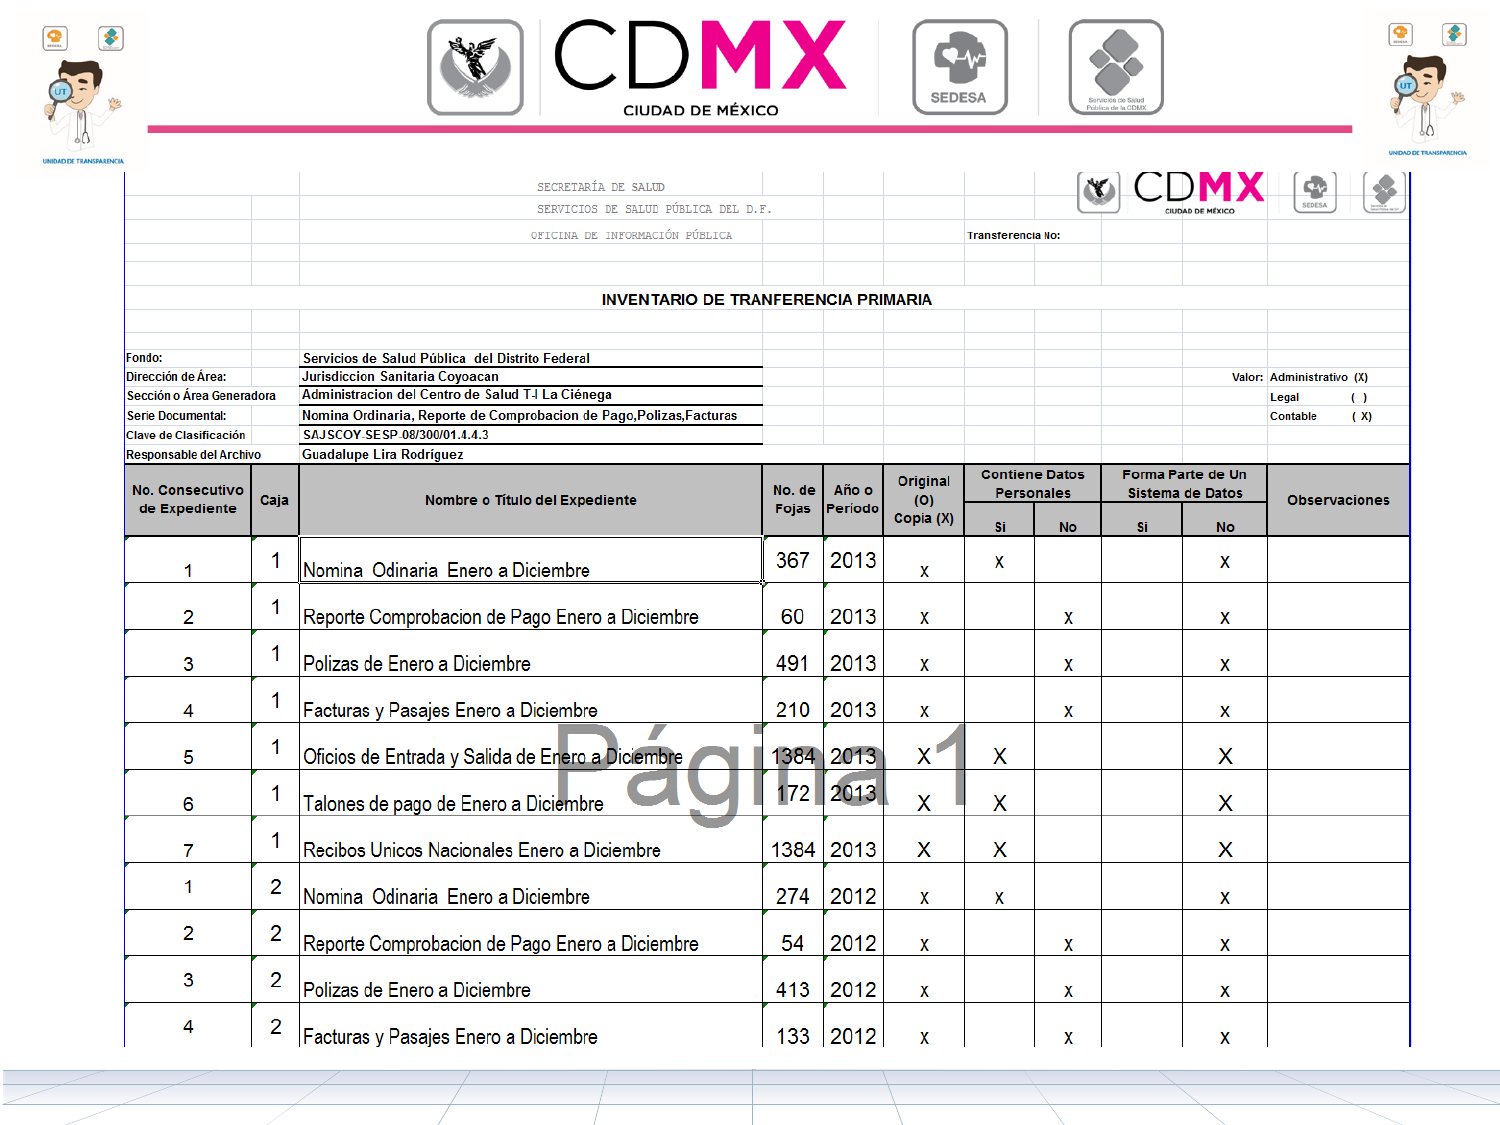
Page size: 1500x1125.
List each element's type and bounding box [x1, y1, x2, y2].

picture [123, 172, 1412, 1047]
picture [0, 1069, 1500, 1125]
text_box [17, 6, 1490, 179]
